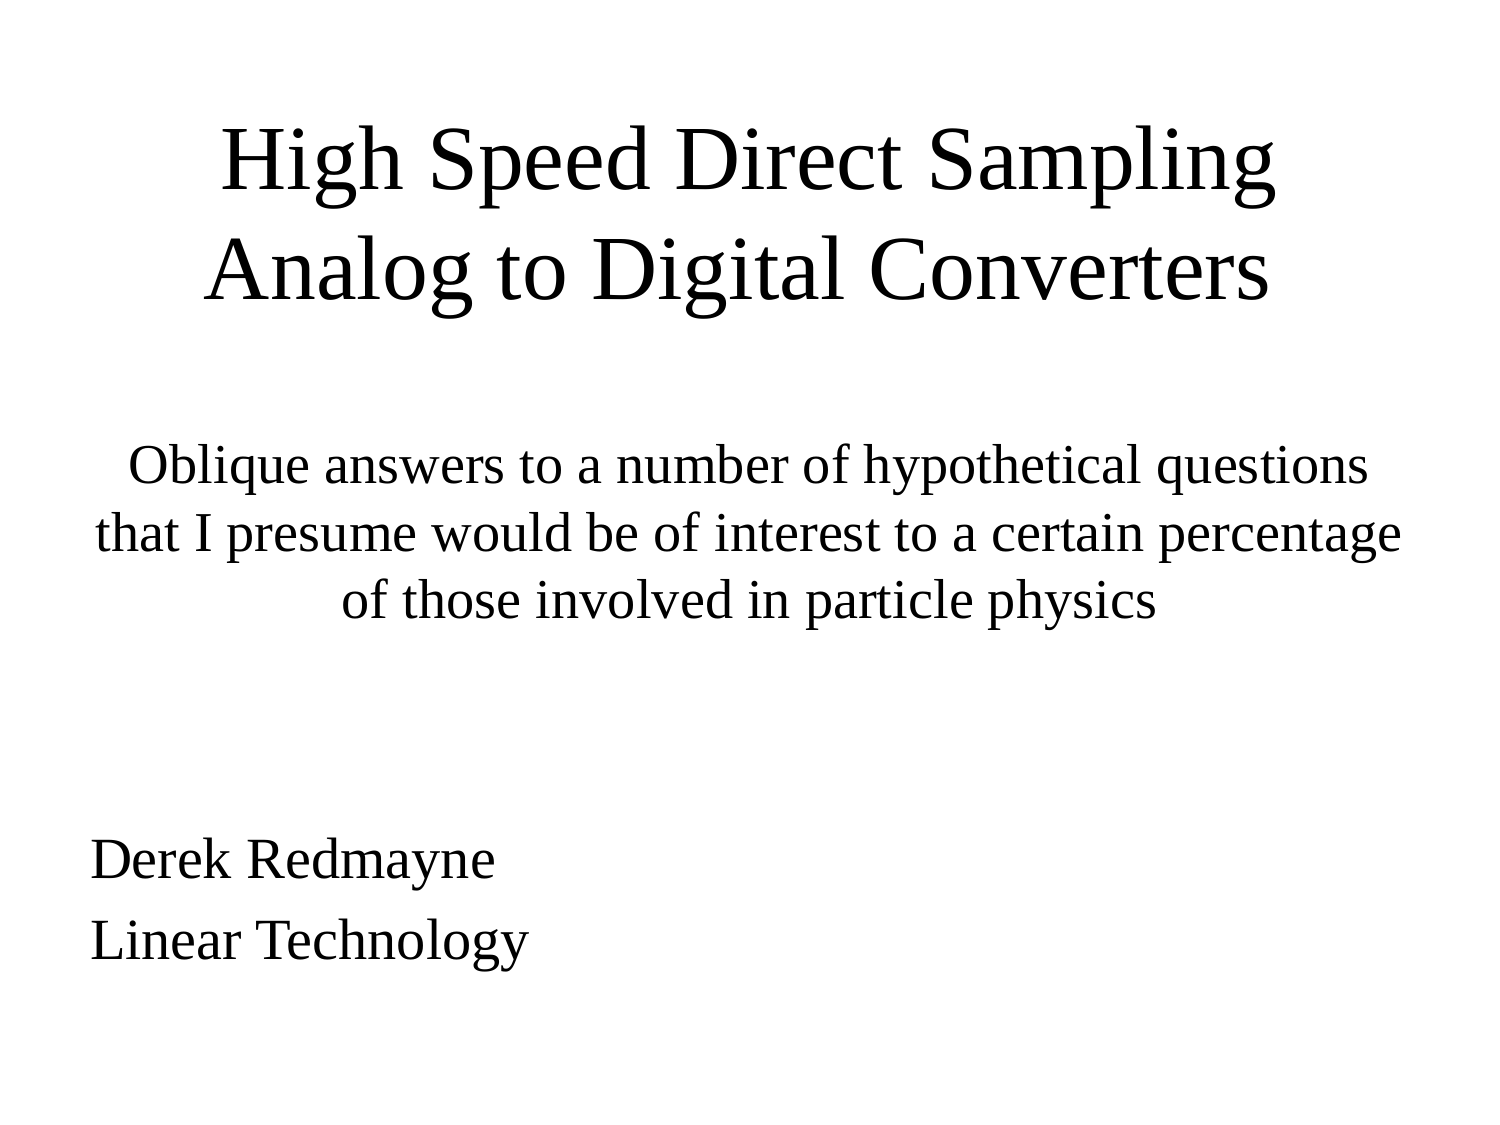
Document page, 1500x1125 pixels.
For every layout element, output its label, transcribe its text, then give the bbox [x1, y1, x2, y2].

list Derek Redmayne Linear Technology [75, 812, 1425, 1005]
title High Speed Direct Sampling Analog to Digital Converters Oblique answers to a number of hypothetical questions that I presume would be of interest to a certain percentage of those involved in particle physics [75, 75, 1425, 763]
